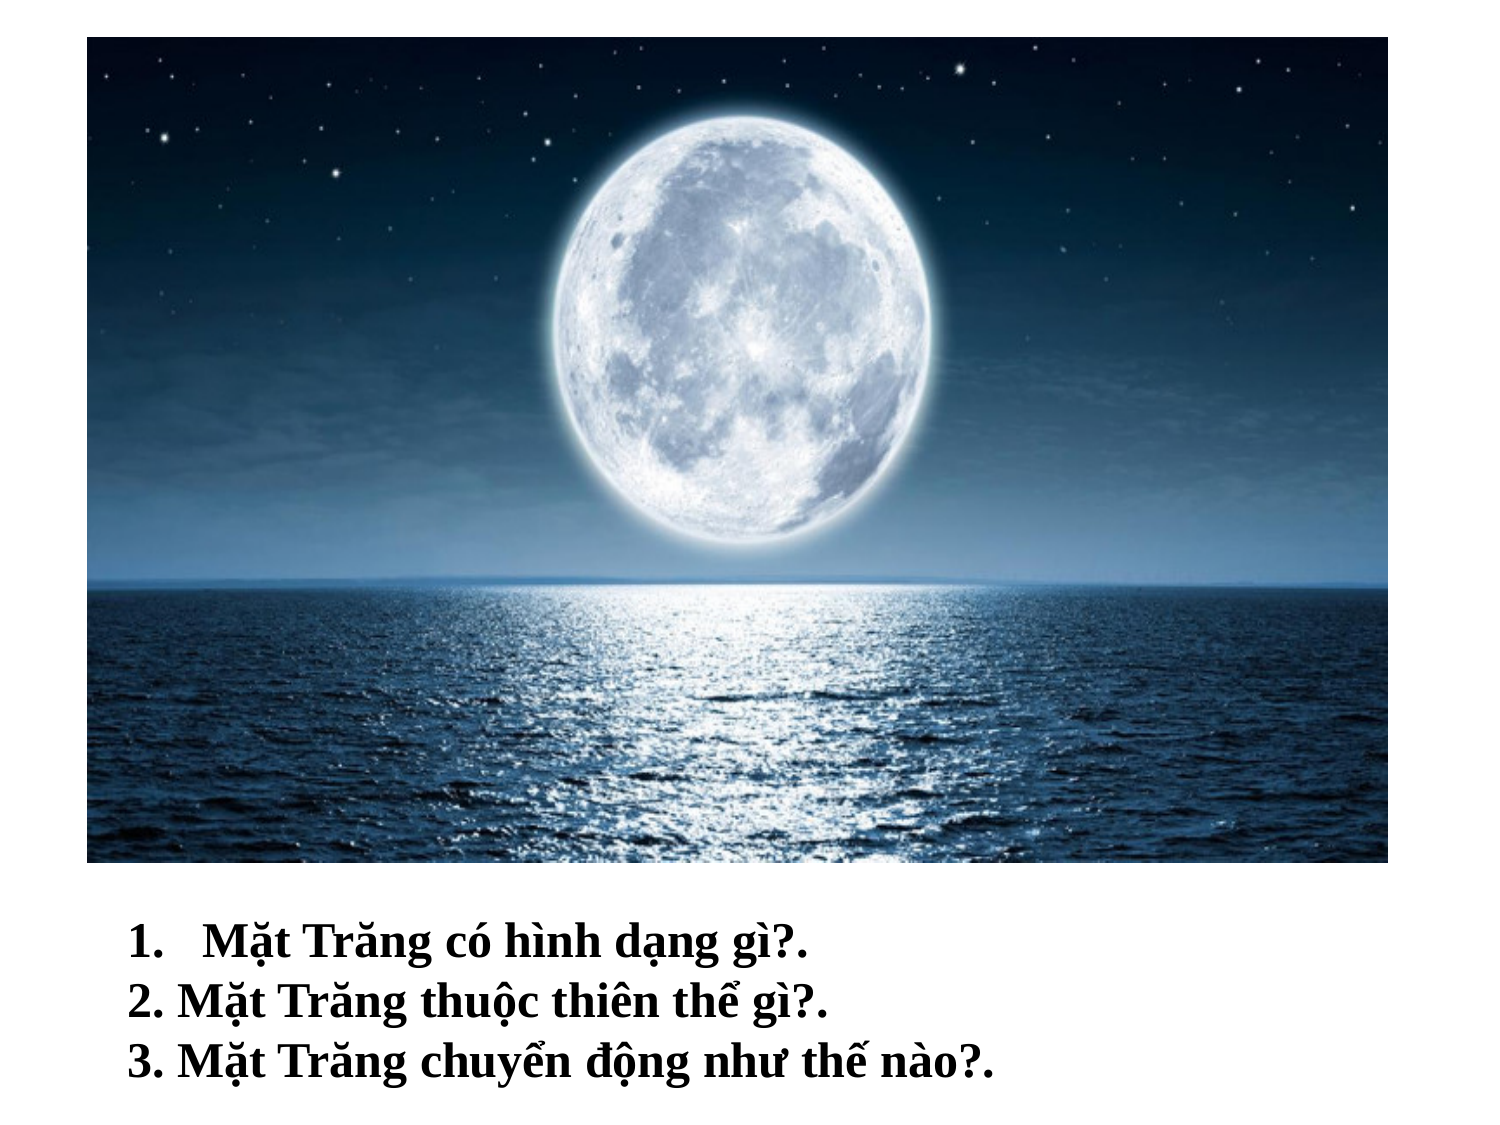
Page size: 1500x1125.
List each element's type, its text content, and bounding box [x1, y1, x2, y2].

text_box Mặt Trăng có hình dạng gì?. 2. Mặt Trăng thuộc thiên thể gì?. 3. Mặt Trăng chuyển động như thế nào?. [112, 899, 1500, 1095]
picture [87, 37, 1388, 863]
